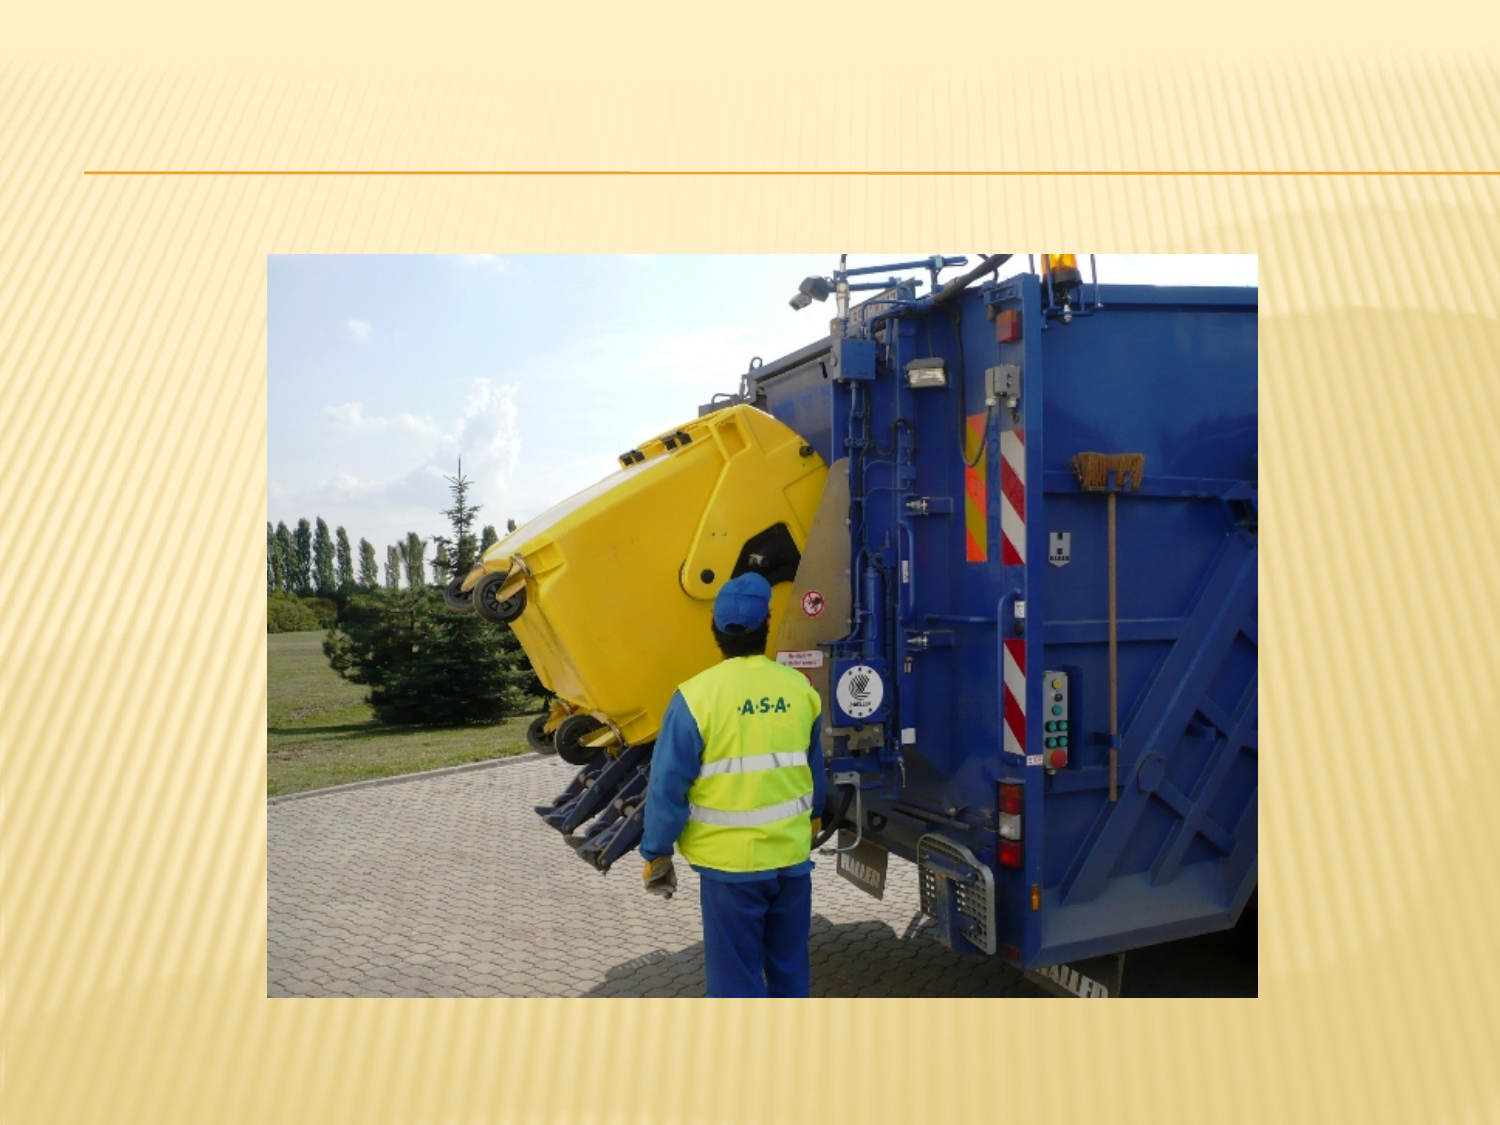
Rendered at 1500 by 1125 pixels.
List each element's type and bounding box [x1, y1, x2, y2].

list [267, 254, 1258, 998]
